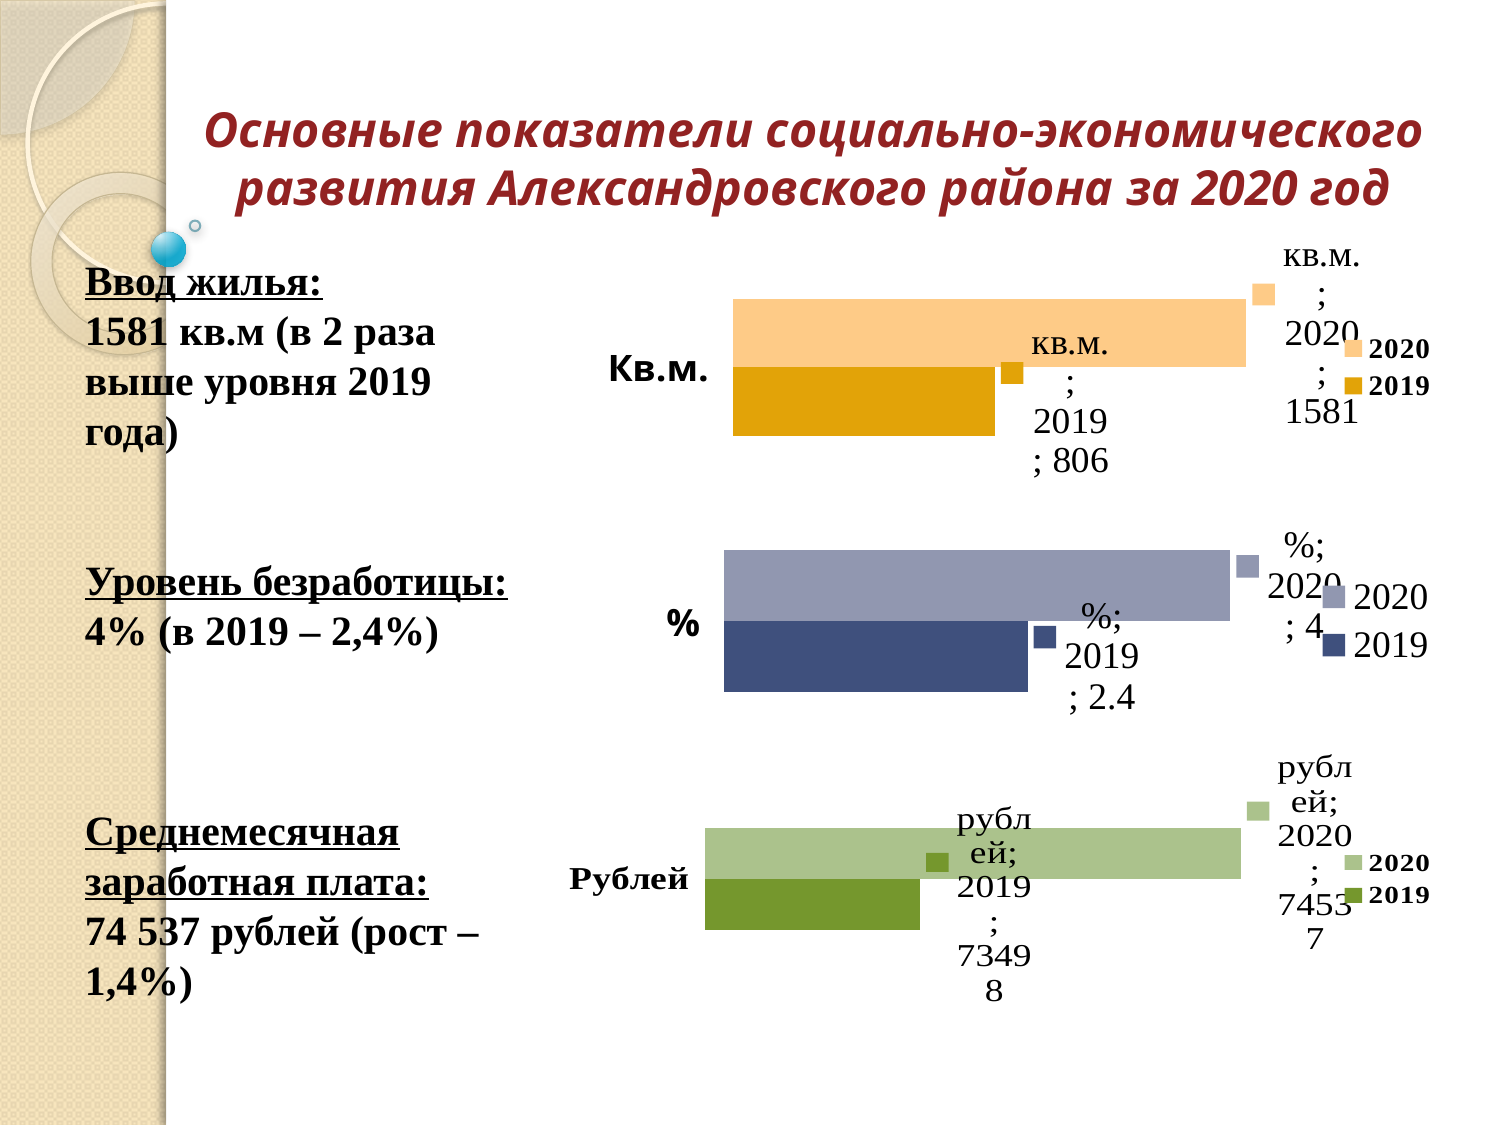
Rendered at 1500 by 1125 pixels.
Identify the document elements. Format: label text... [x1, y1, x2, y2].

title Основные показатели социально-экономического развития Александровского района за 2020 год [187, 82, 1442, 223]
text_box Ввод жилья: 1581 кв.м (в 2 раза выше уровня 2019 года) Уровень безработицы: 4% (в 2019 – 2,4%) Среднемесячная заработная плата: 74 537 рублей (рост – 1,4%) [70, 246, 551, 1057]
chart [562, 234, 1454, 1008]
